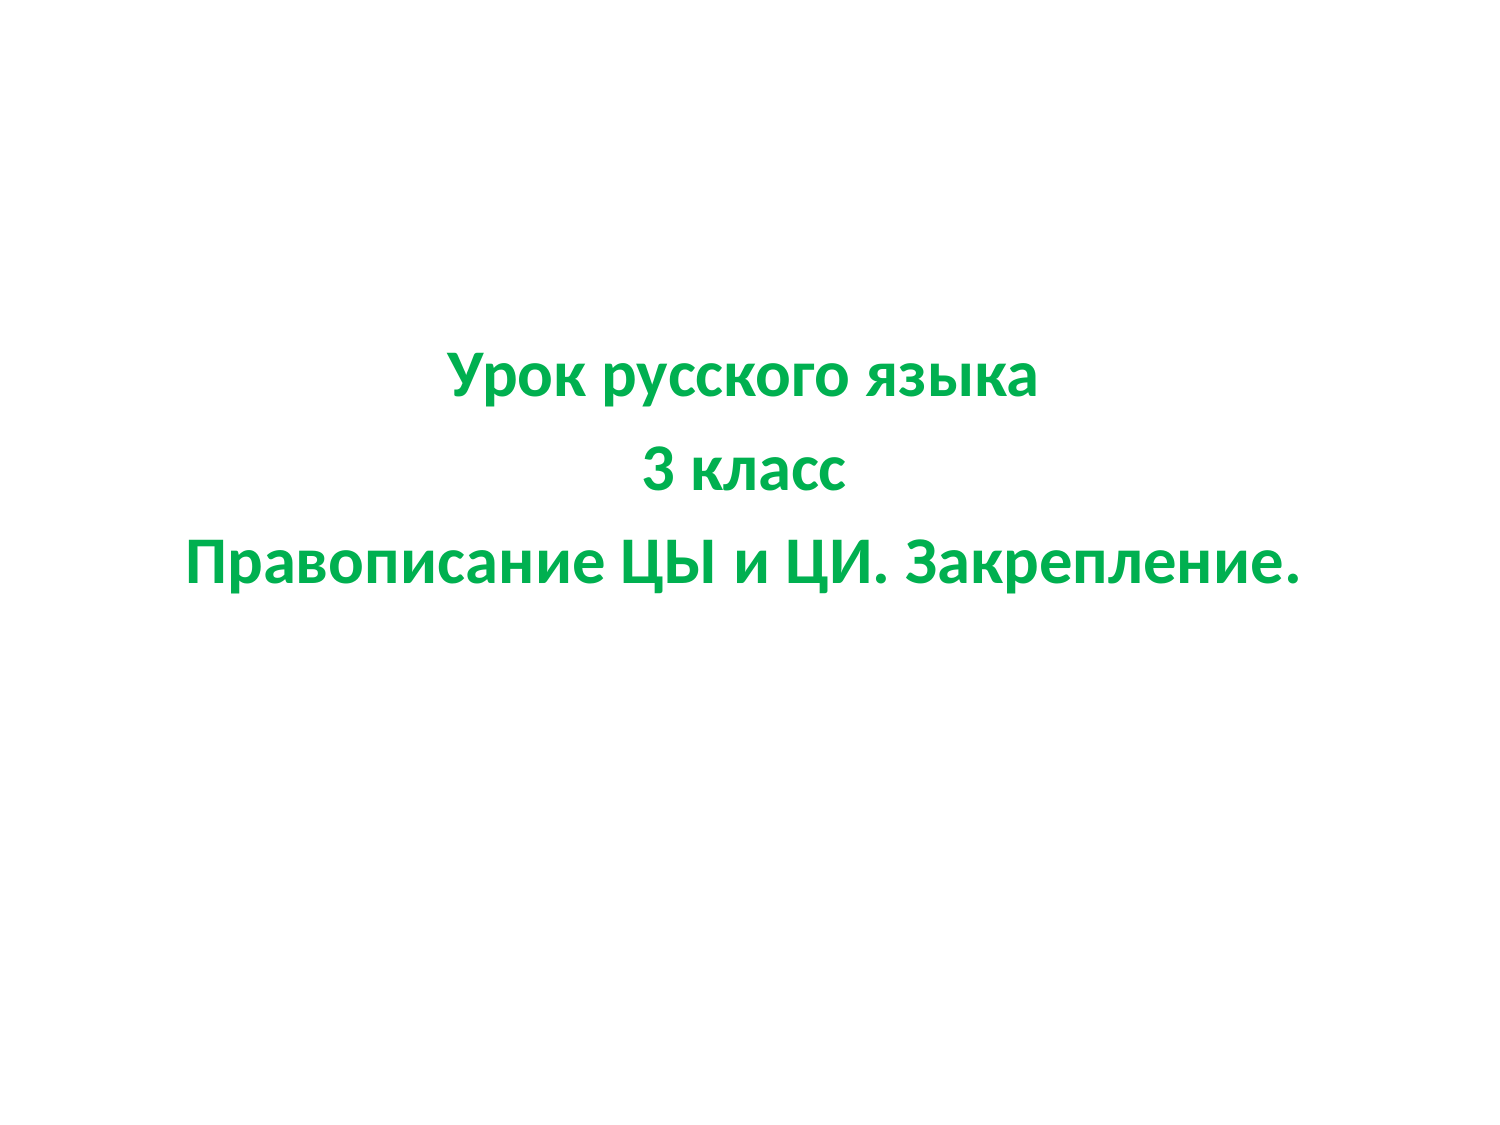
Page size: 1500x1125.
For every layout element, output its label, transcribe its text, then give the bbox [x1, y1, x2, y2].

subtitle Урок русского языка 3 класс Правописание ЦЫ и ЦИ. Закрепление. [53, 42, 1436, 1047]
